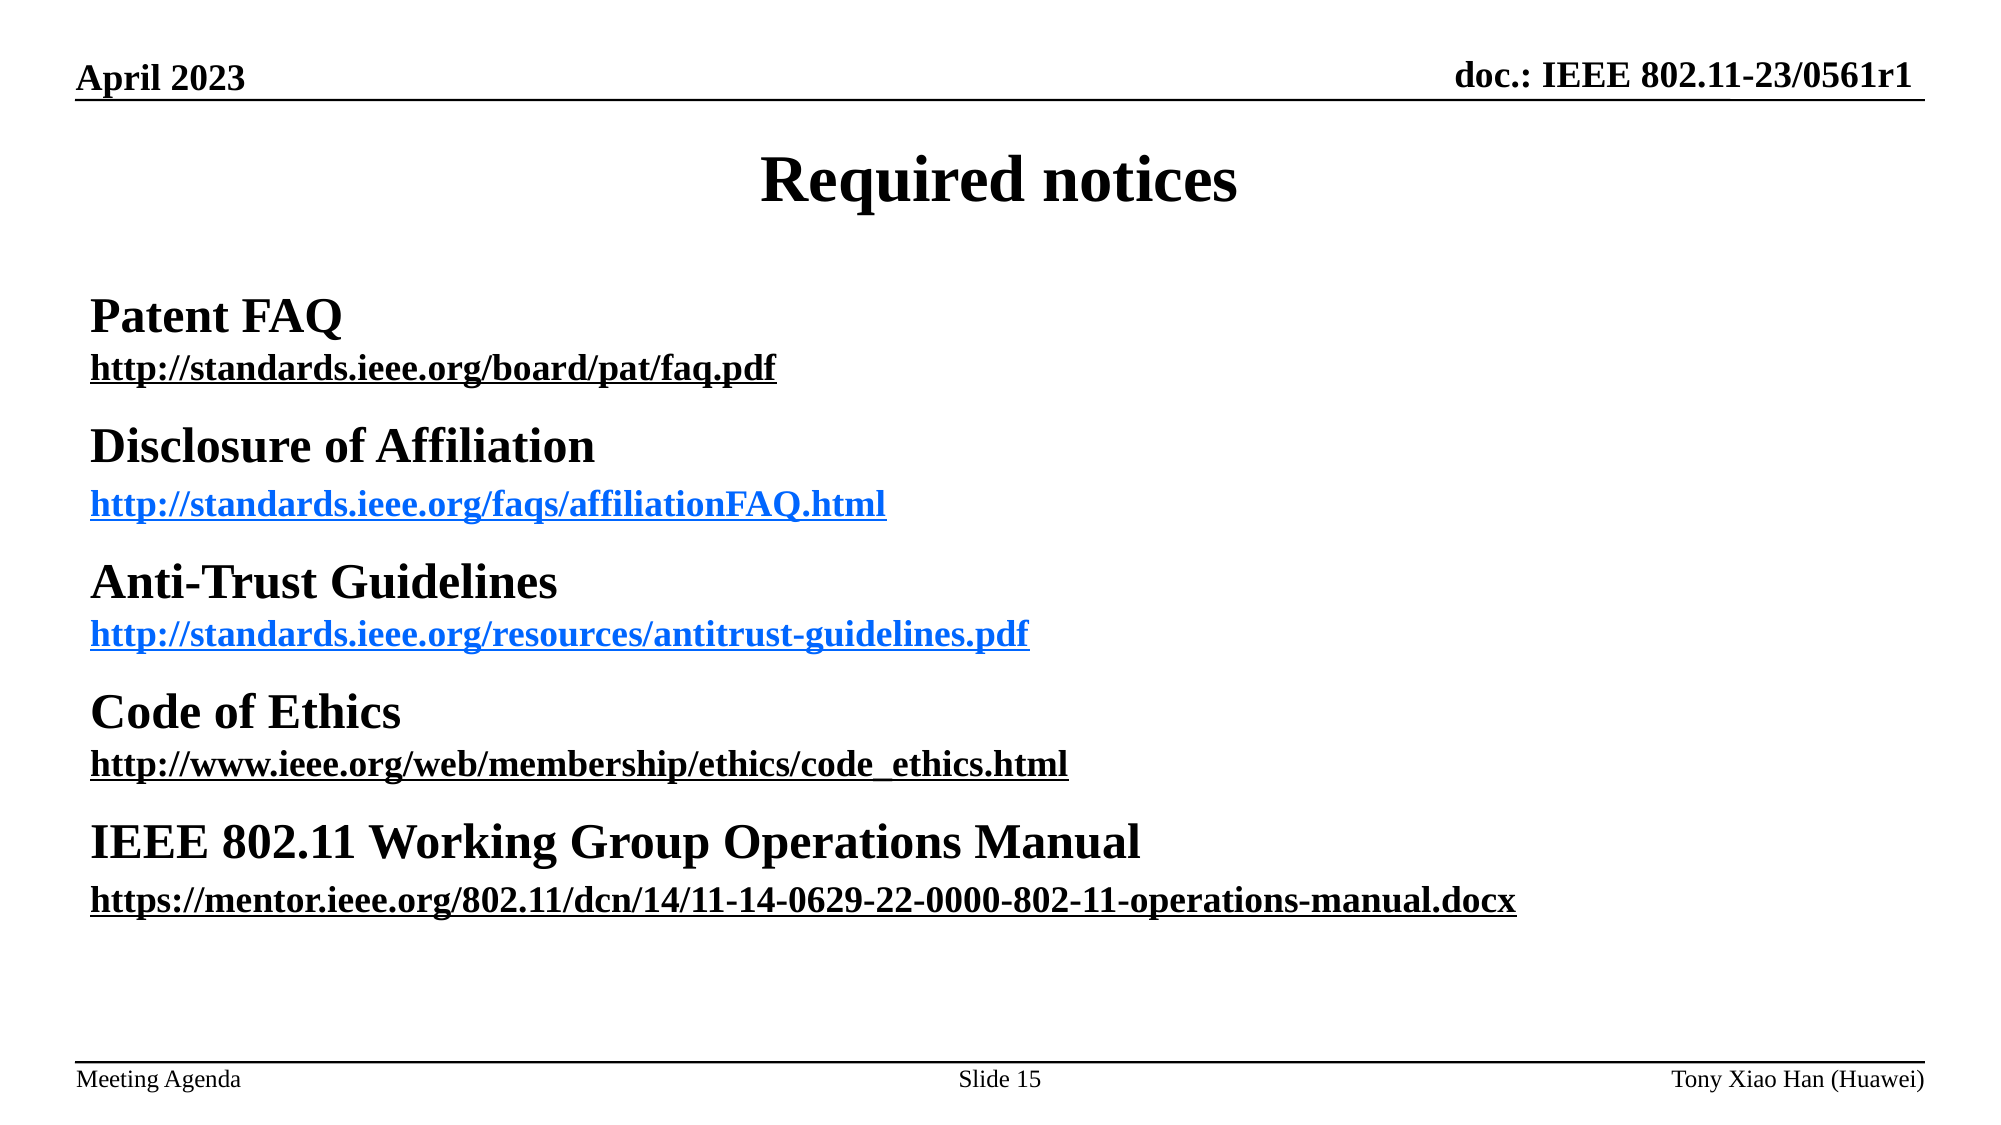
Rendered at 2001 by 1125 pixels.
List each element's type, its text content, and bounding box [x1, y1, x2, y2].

text_box Required notices [362, 87, 1638, 263]
text_box Patent FAQ http://standards.ieee.org/board/pat/faq.pdf Disclosure of Affiliation http://standards.ieee.org/faqs/affiliationFAQ.html Anti-Trust Guidelines http://standards.ieee.org/resources/antitrust-guidelines.pdf Code of Ethics http://www.ieee.org/web/membership/ethics/code_ethics.html IEEE 802.11 Working Group Operations Manual https://mentor.ieee.org/802.11/dcn/14/11-14-0629-22-0000-802-11-operations-manual.docx [75, 275, 1925, 1050]
